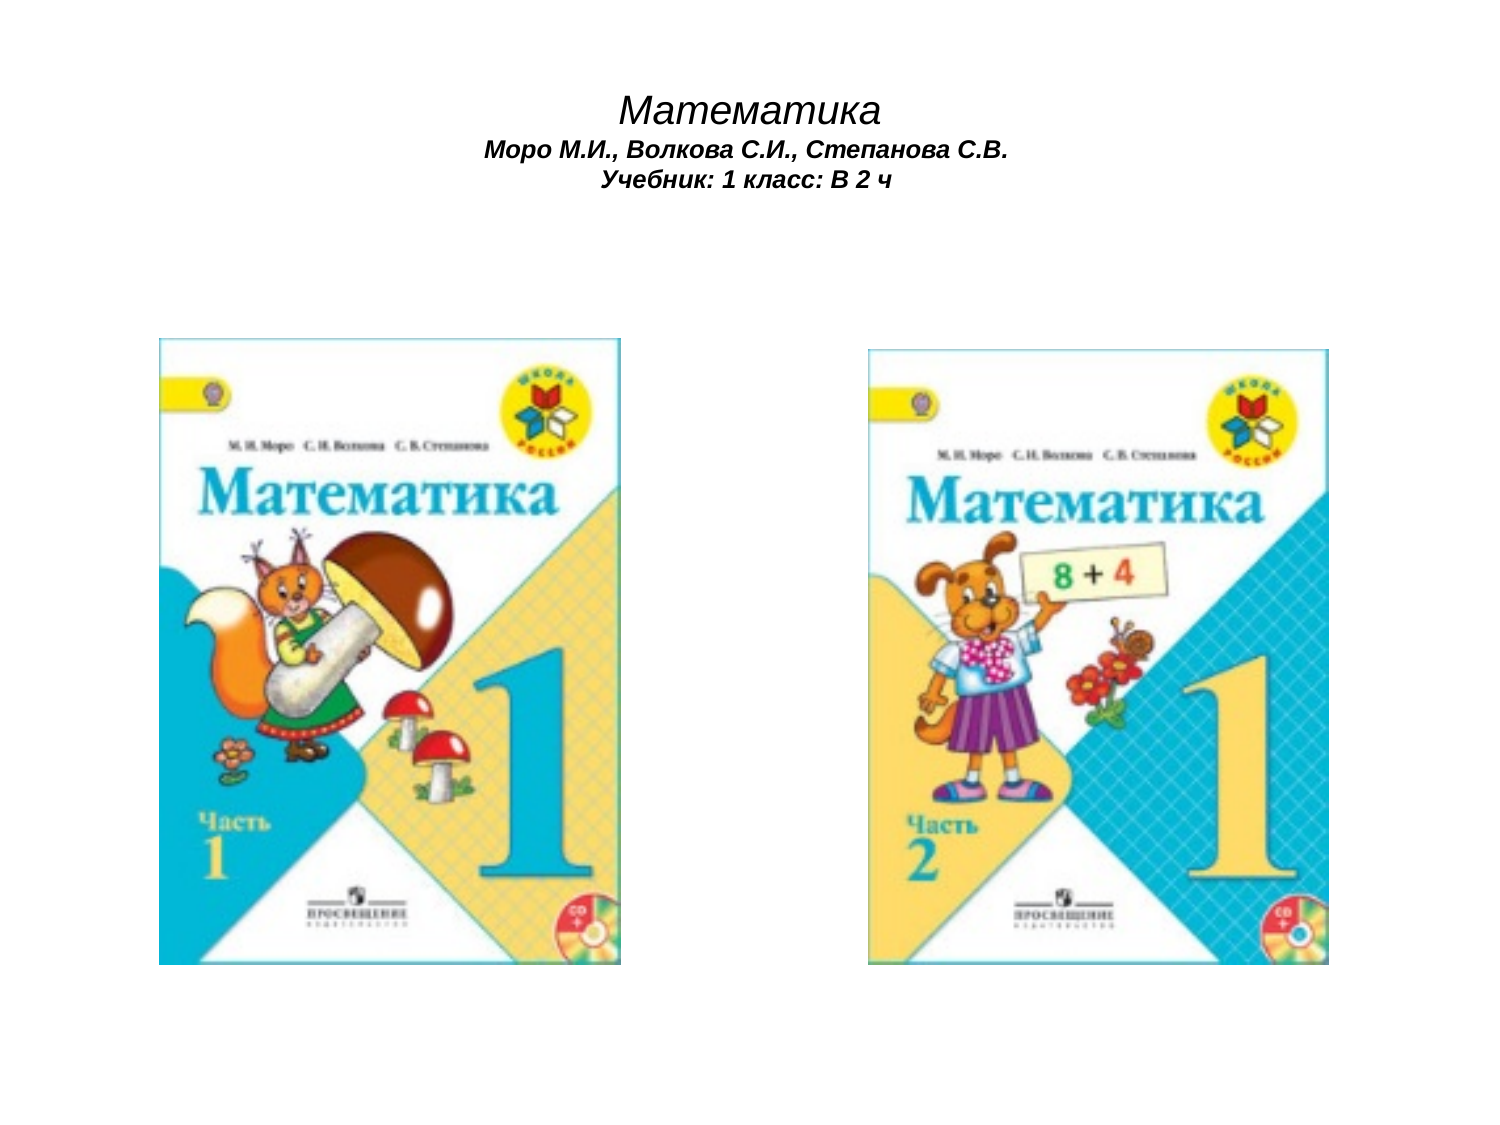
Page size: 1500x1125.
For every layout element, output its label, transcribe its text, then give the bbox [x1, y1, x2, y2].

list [159, 337, 621, 965]
title Математика Моро М.И., Волкова С.И., Степанова С.В. Учебник: 1 класс: В 2 ч [75, 45, 1425, 233]
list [867, 349, 1330, 965]
